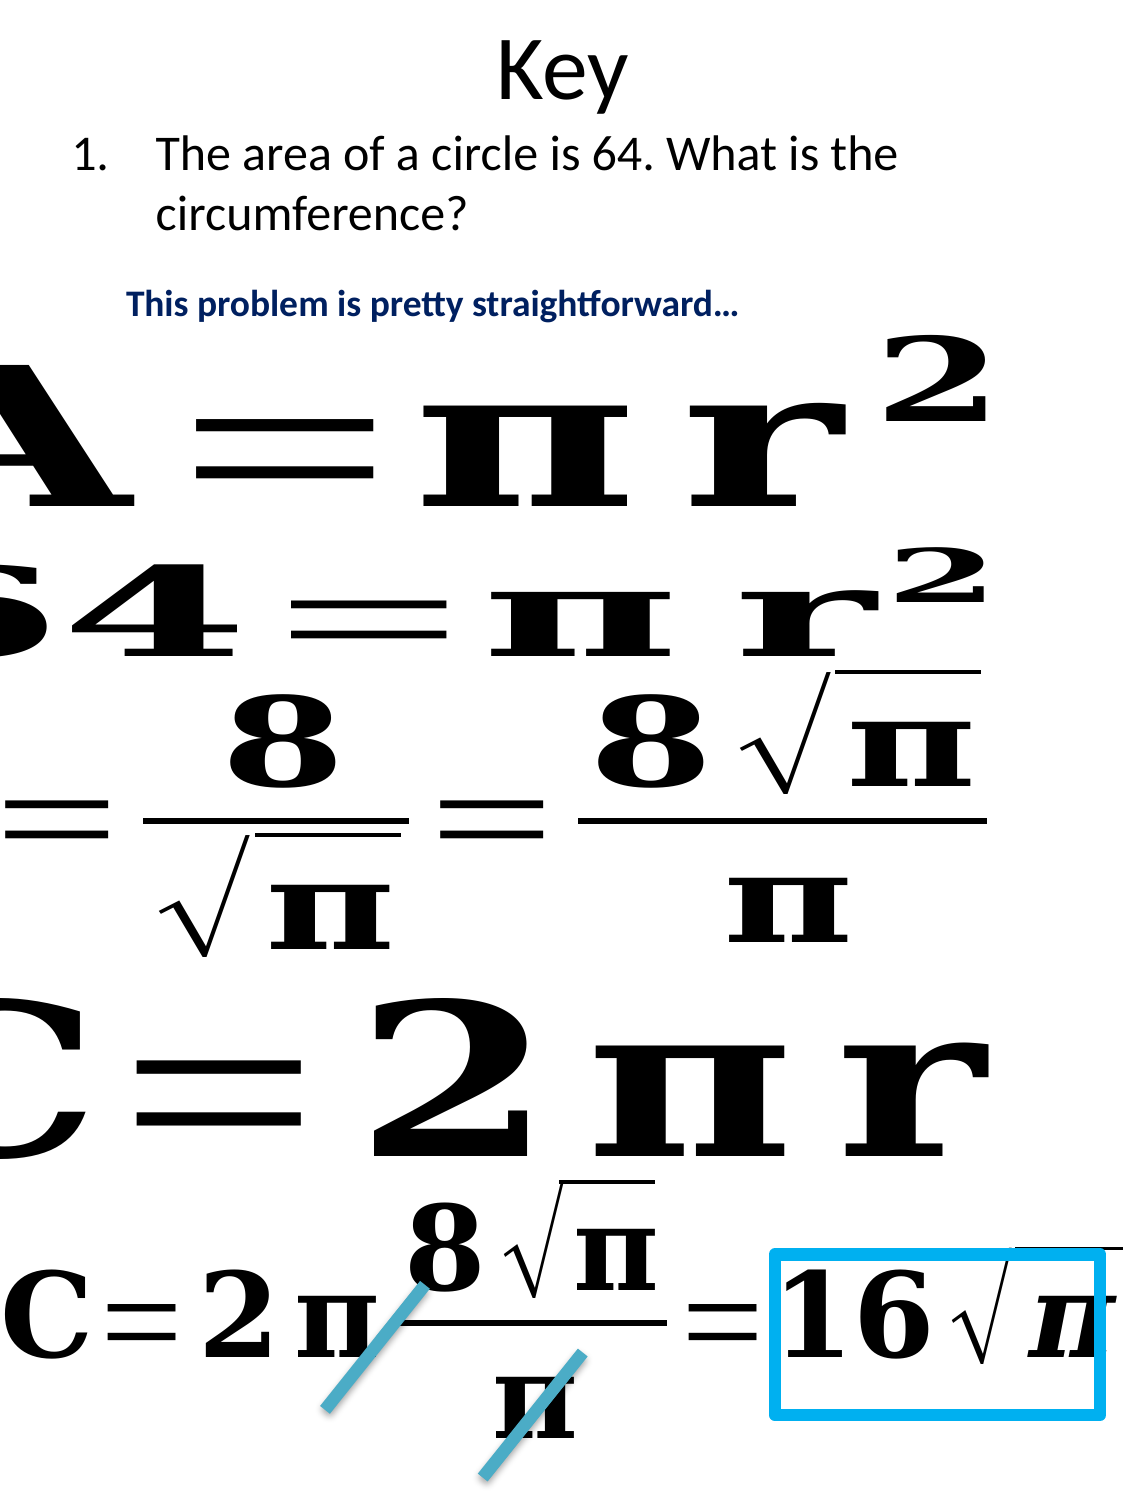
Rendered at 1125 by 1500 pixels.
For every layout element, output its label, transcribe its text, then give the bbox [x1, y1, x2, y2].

text_box [773, 1252, 1102, 1417]
title Key [56, 0, 1069, 112]
list The area of a circle is 64. What is the circumference? [56, 112, 1069, 1275]
text_box This problem is pretty straightforward… [0, 271, 950, 332]
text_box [324, 1284, 426, 1411]
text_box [482, 1352, 583, 1478]
